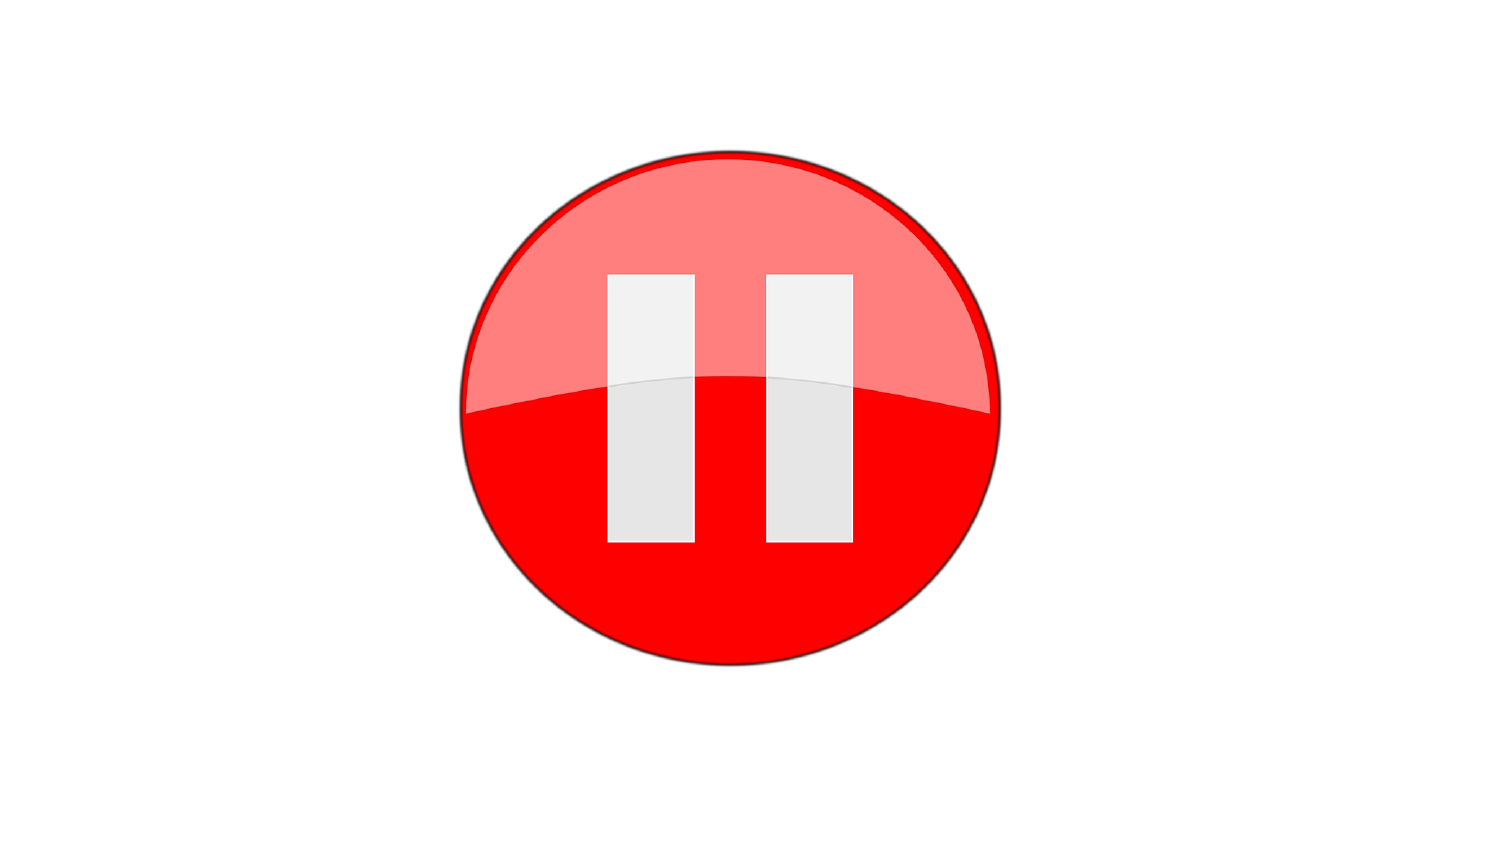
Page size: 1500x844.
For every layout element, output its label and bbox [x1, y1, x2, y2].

picture [457, 148, 1003, 668]
